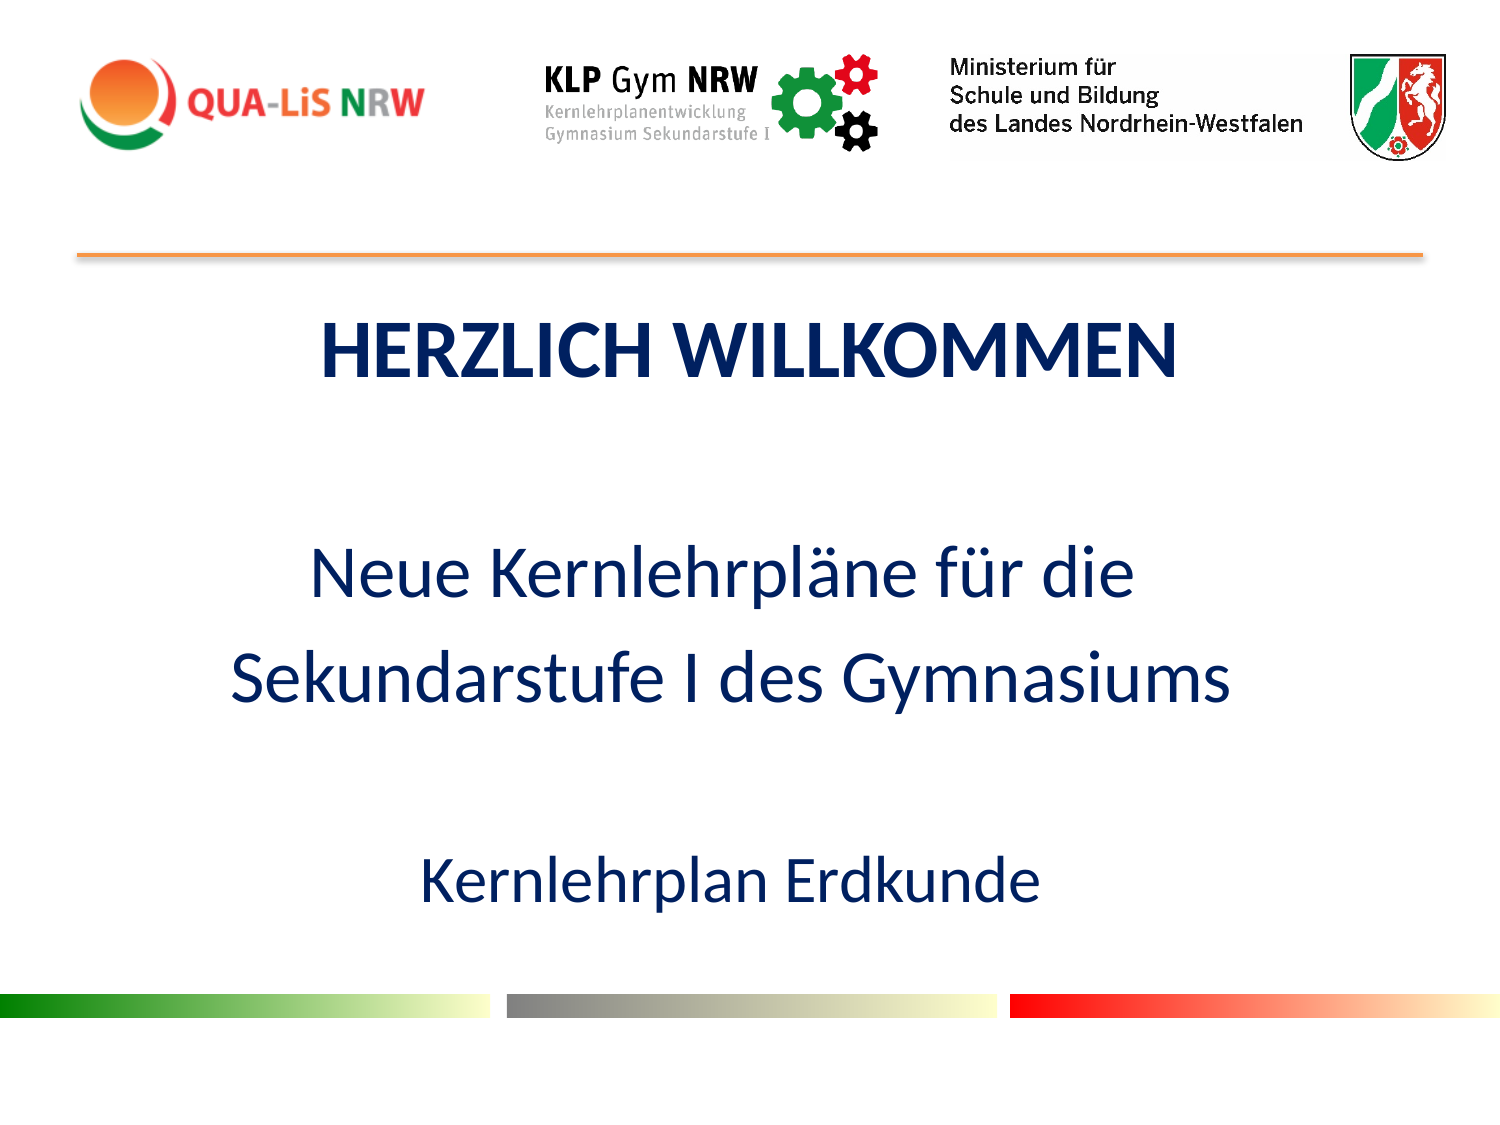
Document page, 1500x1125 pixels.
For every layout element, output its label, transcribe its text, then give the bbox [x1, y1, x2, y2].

subtitle Neue Kernlehrpläne für die Sekundarstufe I des Gymnasiums Kernlehrplan Erdkunde [206, 515, 1257, 965]
picture [77, 52, 431, 154]
title Herzlich willkommen [112, 278, 1388, 409]
picture [950, 54, 1446, 161]
picture [501, 28, 908, 183]
